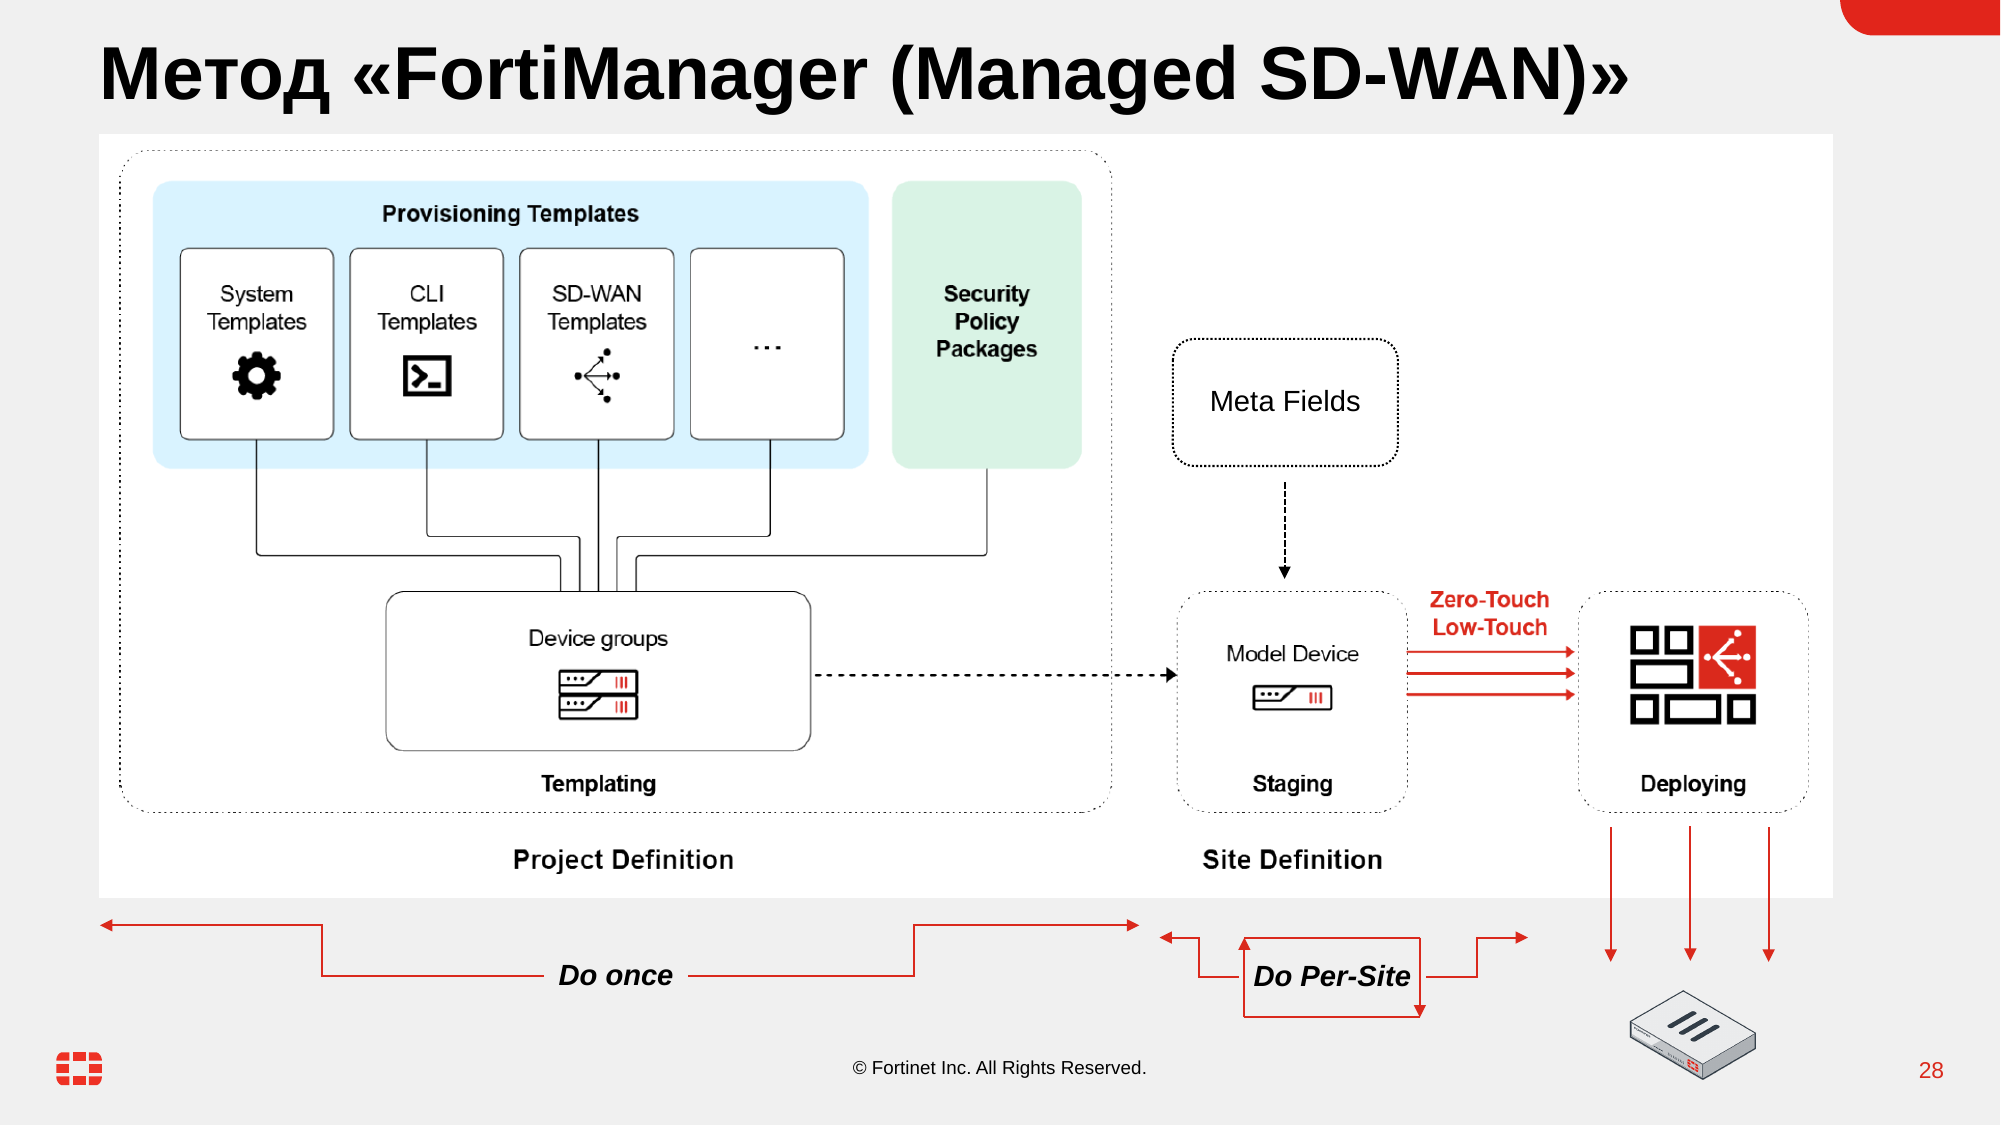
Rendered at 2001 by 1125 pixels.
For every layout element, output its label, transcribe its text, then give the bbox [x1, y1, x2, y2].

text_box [99, 925, 543, 977]
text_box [1426, 937, 1528, 977]
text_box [1244, 937, 1421, 1018]
picture [1625, 990, 1756, 1080]
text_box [688, 925, 1140, 977]
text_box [1159, 937, 1238, 977]
text_box Do Per-Site [1421, 952, 1427, 1001]
text_box Do Per-Site [1238, 952, 1243, 1001]
text_box Do once [543, 951, 689, 1000]
picture [99, 134, 1833, 898]
title Метод «FortiManager (Managed SD-WAN)» [99, 14, 1878, 135]
